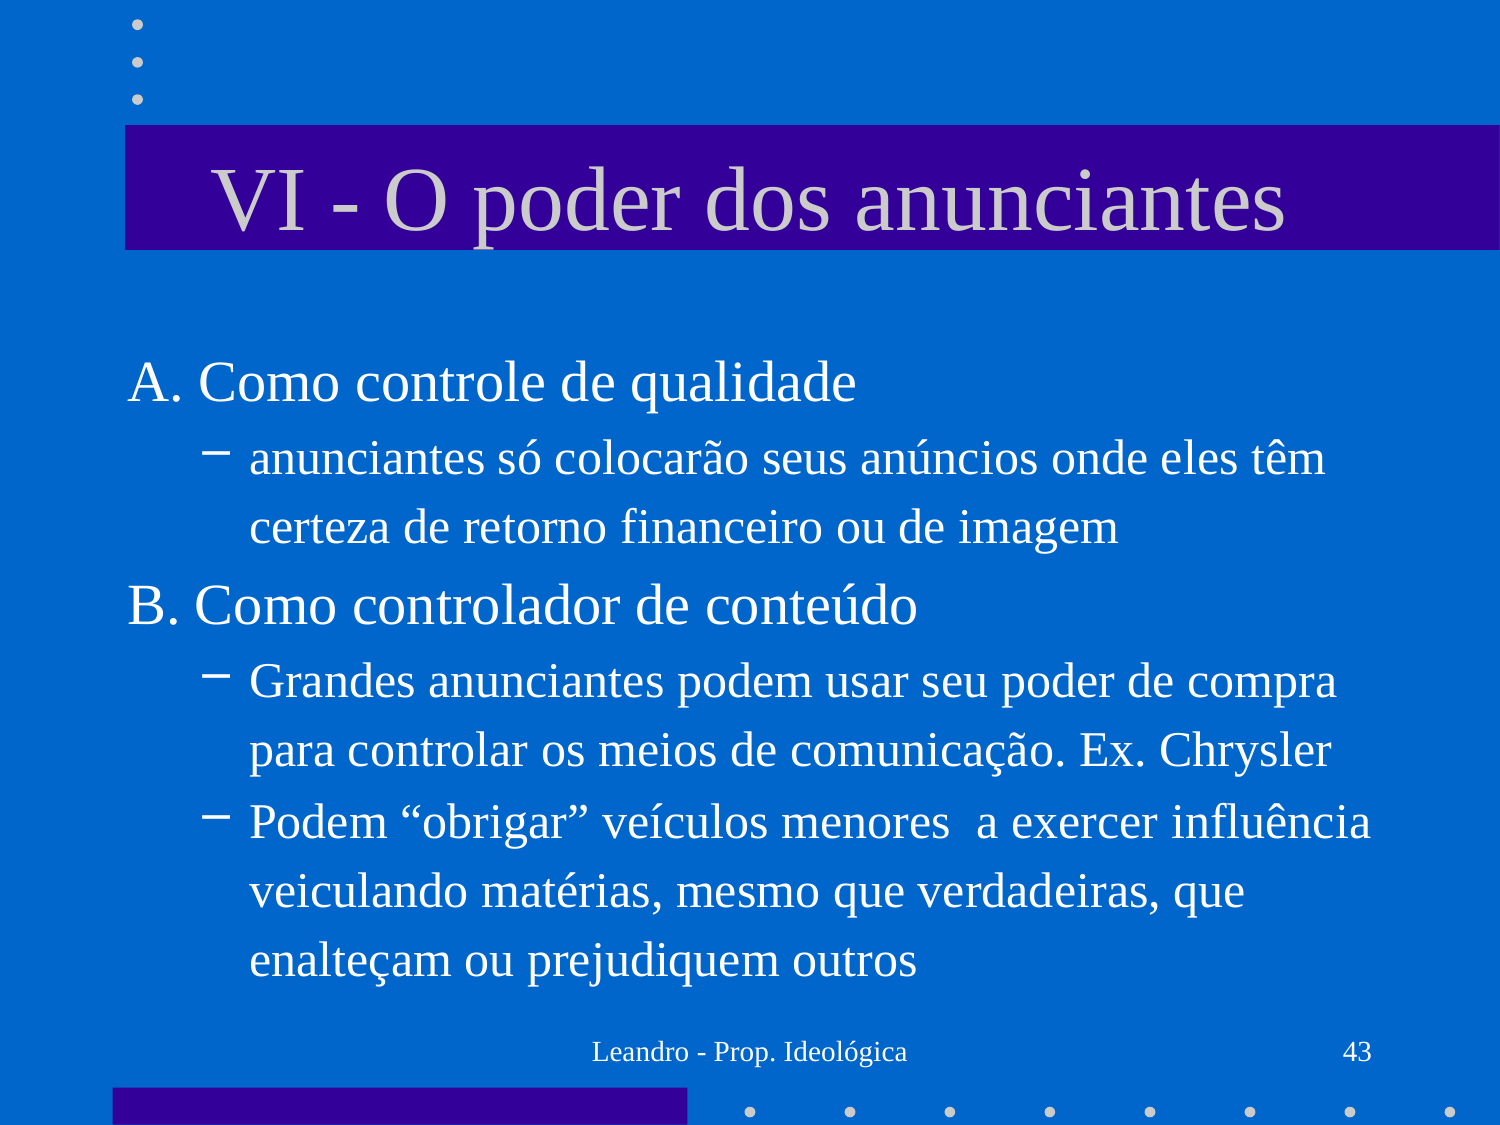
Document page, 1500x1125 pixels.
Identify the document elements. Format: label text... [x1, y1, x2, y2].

slide_number 43 [1074, 1024, 1388, 1101]
list A. Como controle de qualidade anunciantes só colocarão seus anúncios onde eles têm certeza de retorno financeiro ou de imagem B. Como controlador de conteúdo Grandes anunciantes podem usar seu poder de compra para controlar os meios de comunicação. Ex. Chrysler Podem “obrigar” veículos menores a exercer influência veiculando matérias, mesmo que verdadeiras, que enalteçam ou prejudiquem outros [112, 324, 1388, 1001]
footer Leandro - Prop. Ideológica [511, 1024, 988, 1101]
title VI - O poder dos anunciantes [112, 99, 1388, 288]
